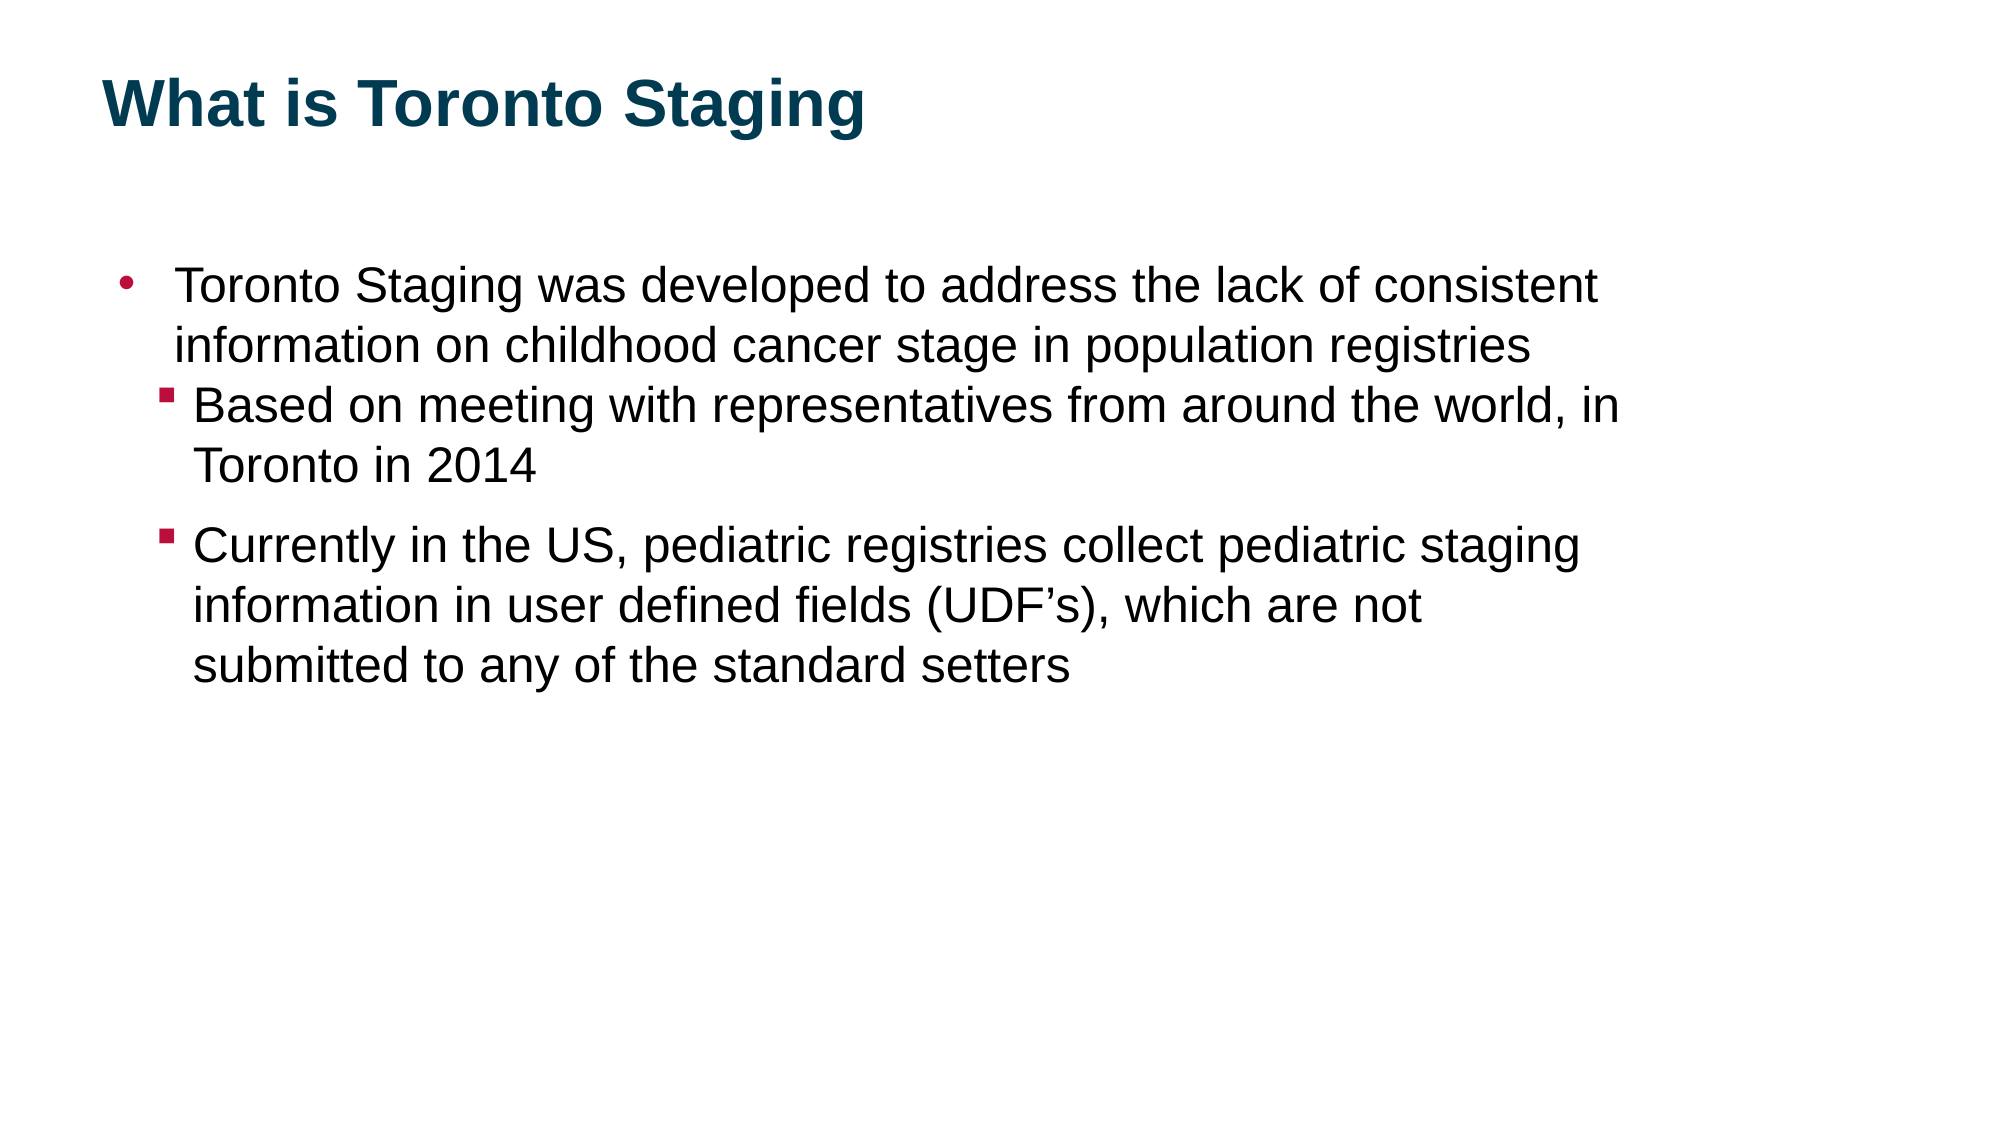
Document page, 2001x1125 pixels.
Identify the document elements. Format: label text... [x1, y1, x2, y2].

list What is Toronto Staging [102, 42, 1665, 140]
list Toronto Staging was developed to address the lack of consistent information on childhood cancer stage in population registries Based on meeting with representatives from around the world, in Toronto in 2014 Currently in the US, pediatric registries collect pediatric staging information in user defined fields (UDF’s), which are not submitted to any of the standard setters [102, 244, 1665, 980]
